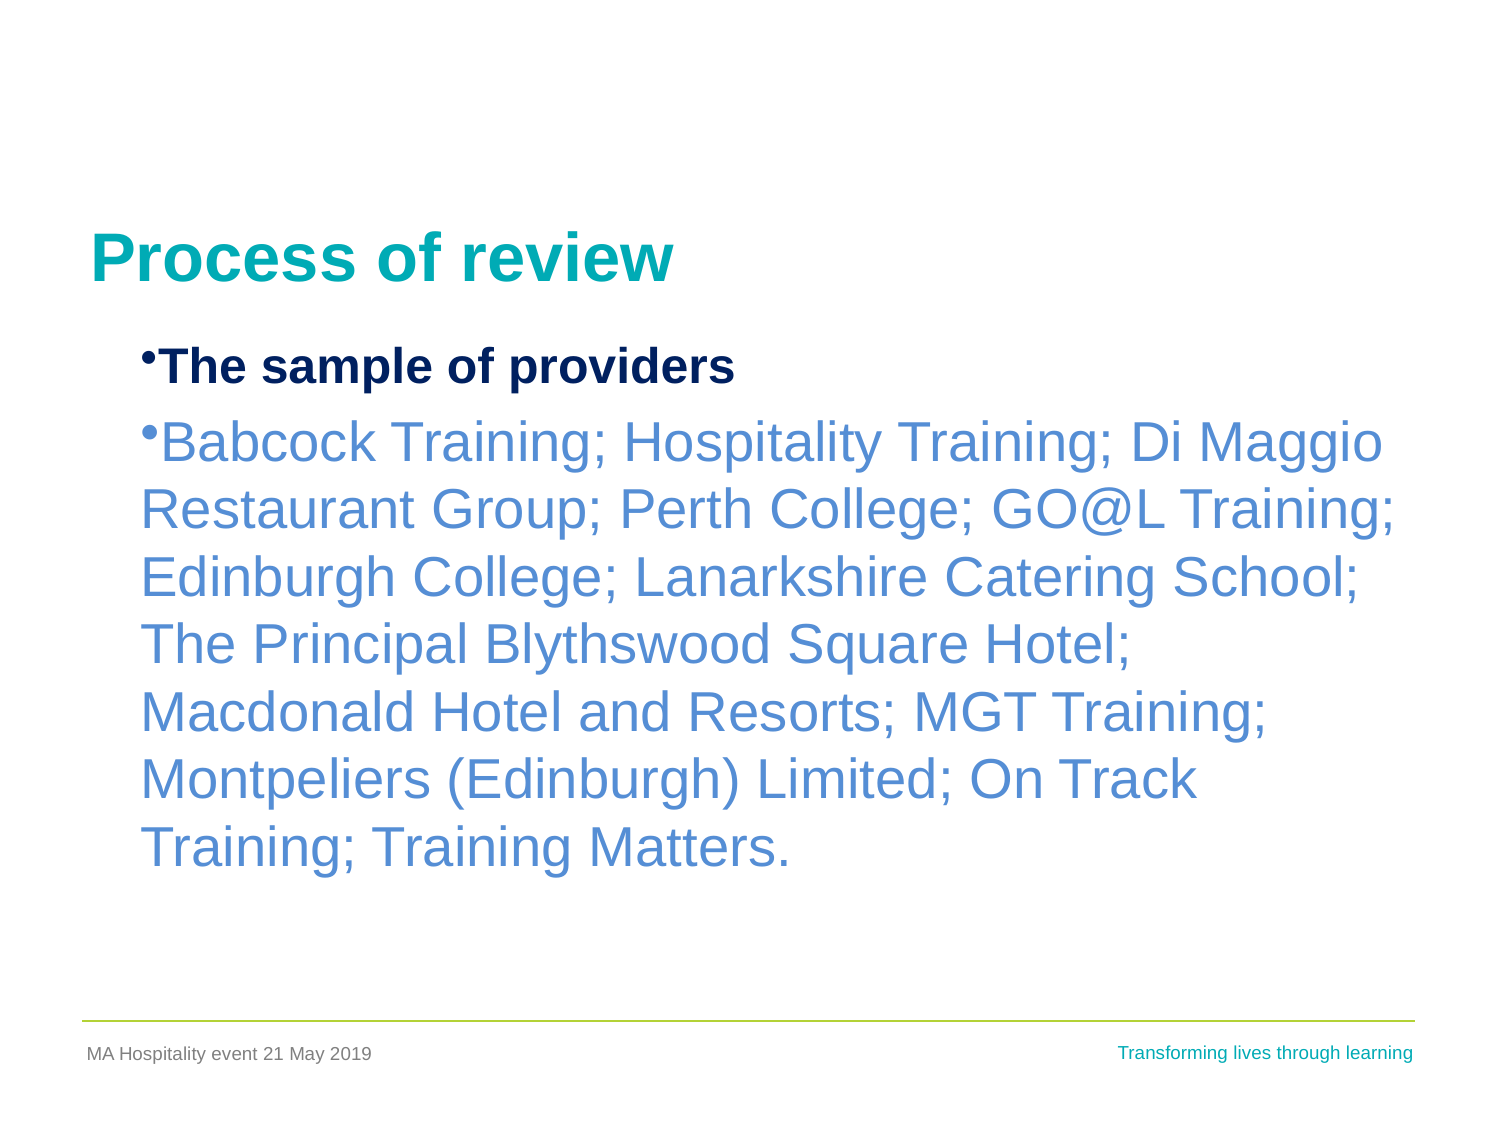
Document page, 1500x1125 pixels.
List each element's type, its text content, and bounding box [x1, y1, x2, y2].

title Process of review [75, 205, 1435, 302]
list The sample of providers Babcock Training; Hospitality Training; Di Maggio Restaurant Group; Perth College; GO@L Training; Edinburgh College; Lanarkshire Catering School; The Principal Blythswood Square Hotel; Macdonald Hotel and Resorts; MGT Training; Montpeliers (Edinburgh) Limited; On Track Training; Training Matters. [125, 326, 1420, 929]
